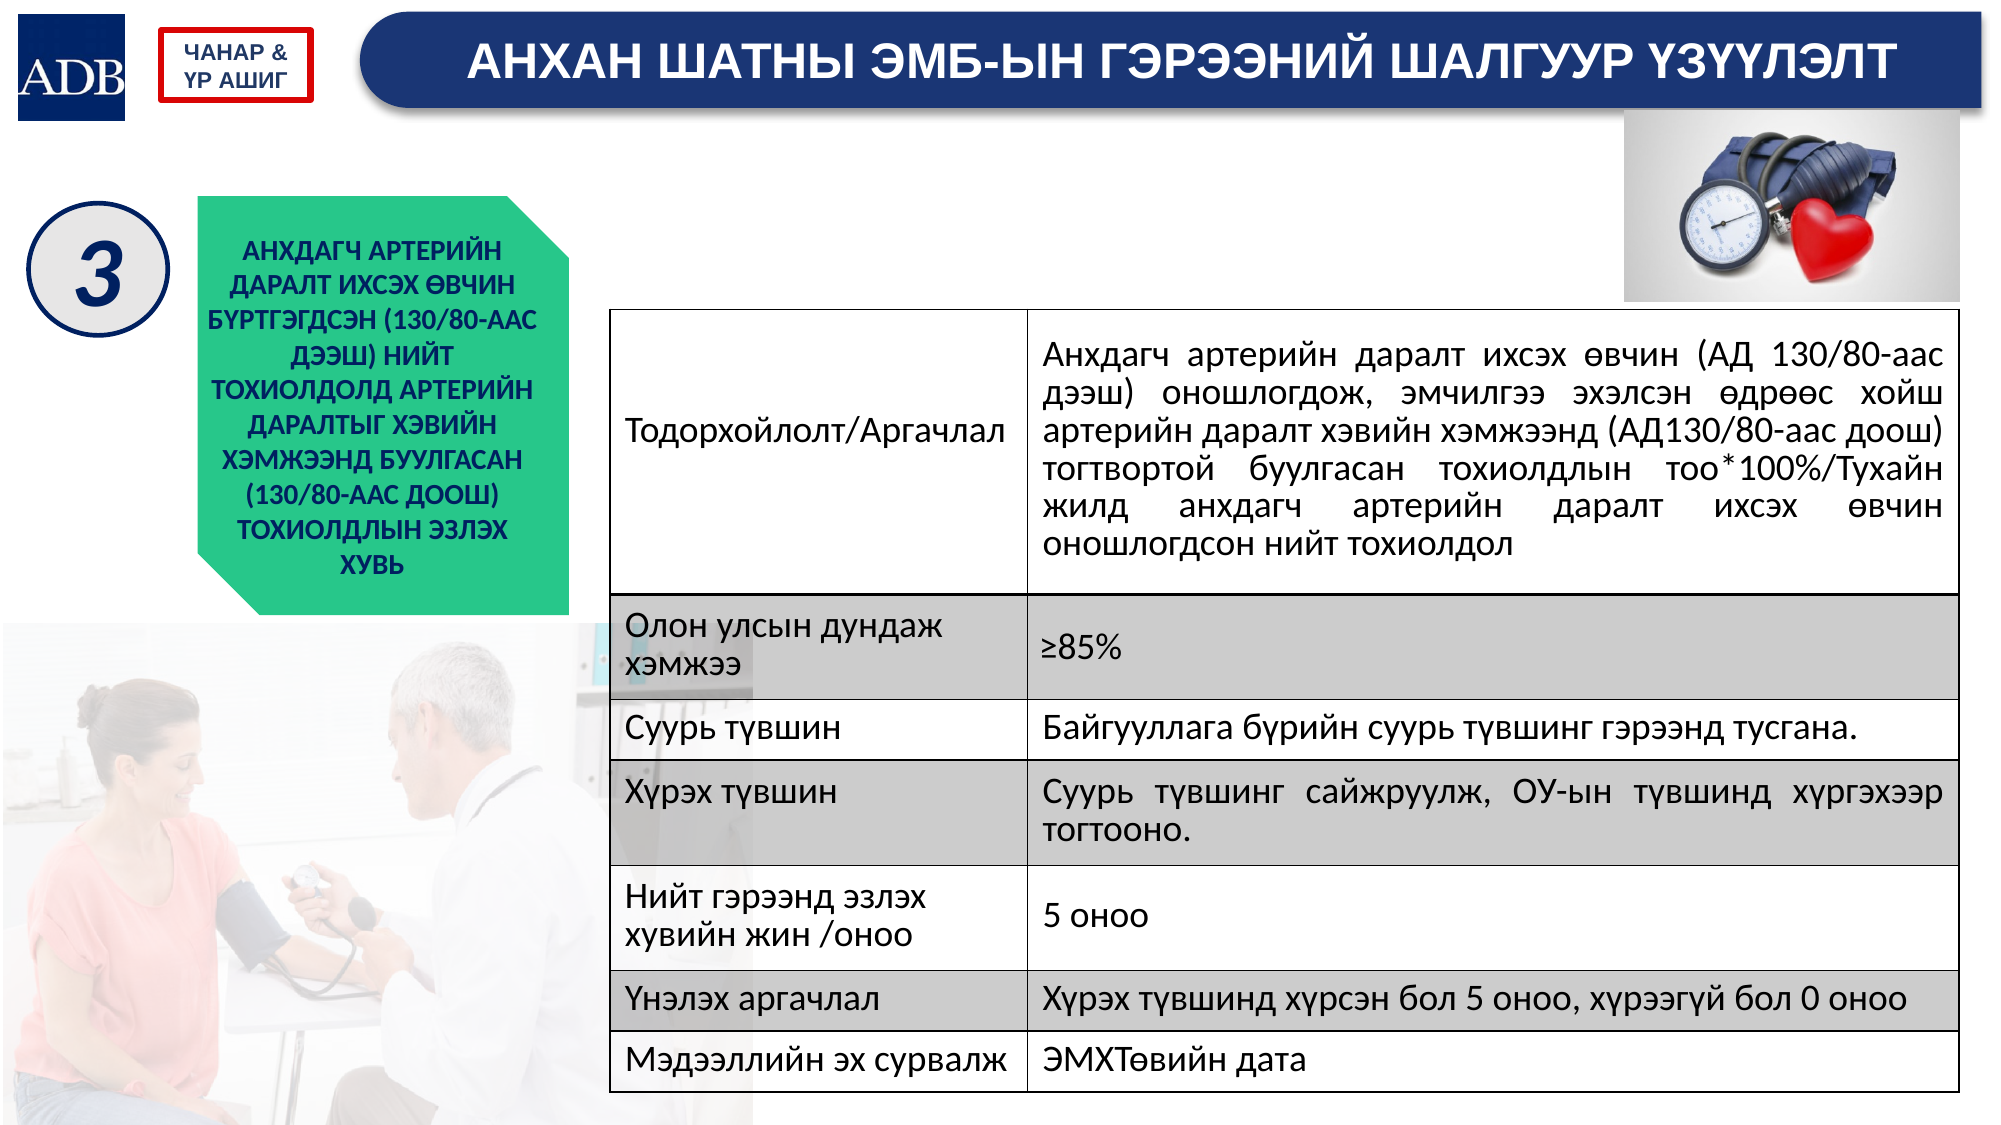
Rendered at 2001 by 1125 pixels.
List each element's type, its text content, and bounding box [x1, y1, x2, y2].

table_cell Хүрэх түвшинд хүрсэн бол 5 оноо, хүрээгүй бол 0 оноо [1028, 971, 1958, 1030]
table_header Анхдагч артерийн даралт ихсэх өвчин (АД 130/80-аас дээш) оношлогдож, эмчилгээ эхэлсэн өдрөөс хойш артерийн даралт хэвийн хэмжээнд (АД130/80-аас доош) тогтвортой буулгасан тохиолдлын тоо*100%/Тухайн жилд анхдагч артерийн даралт ихсэх өвчин оношлогдсон нийт тохиолдол [1028, 310, 1958, 593]
table_cell Суурь түвшинг сайжруулж, ОУ-ын түвшинд хүргэхээр тогтооно. [1028, 761, 1958, 865]
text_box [195, 196, 569, 615]
table_cell Үнэлэх аргачлал [753, 971, 1027, 1030]
table_cell 5 оноо [1028, 866, 1958, 970]
table_cell Мэдээллийн эх сурвалж [753, 1032, 1027, 1091]
table_cell Хүрэх түвшин [753, 761, 1027, 865]
table_cell ЭМХТөвийн дата [1028, 1032, 1958, 1091]
picture [18, 14, 125, 121]
table_cell Нийт гэрээнд эзлэх хувийн жин /оноо [753, 866, 1027, 970]
picture [1624, 110, 1960, 302]
table_cell Байгууллага бүрийн суурь түвшинг гэрээнд тусгана. [1028, 700, 1958, 759]
table_cell Олон улсын дундаж хэмжээ [611, 596, 1027, 699]
picture [2, 623, 753, 1125]
title АНХАН ШАТНЫ ЭМБ-ЫН ГЭРЭЭНИЙ ШАЛГУУР ҮЗҮҮЛЭЛТ [404, 14, 1960, 111]
table_header Тодорхойлолт/Аргачлал [611, 310, 1027, 593]
table_cell Суурь түвшин [753, 700, 1027, 759]
table_cell ≥85% [1028, 596, 1958, 699]
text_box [28, 199, 182, 336]
